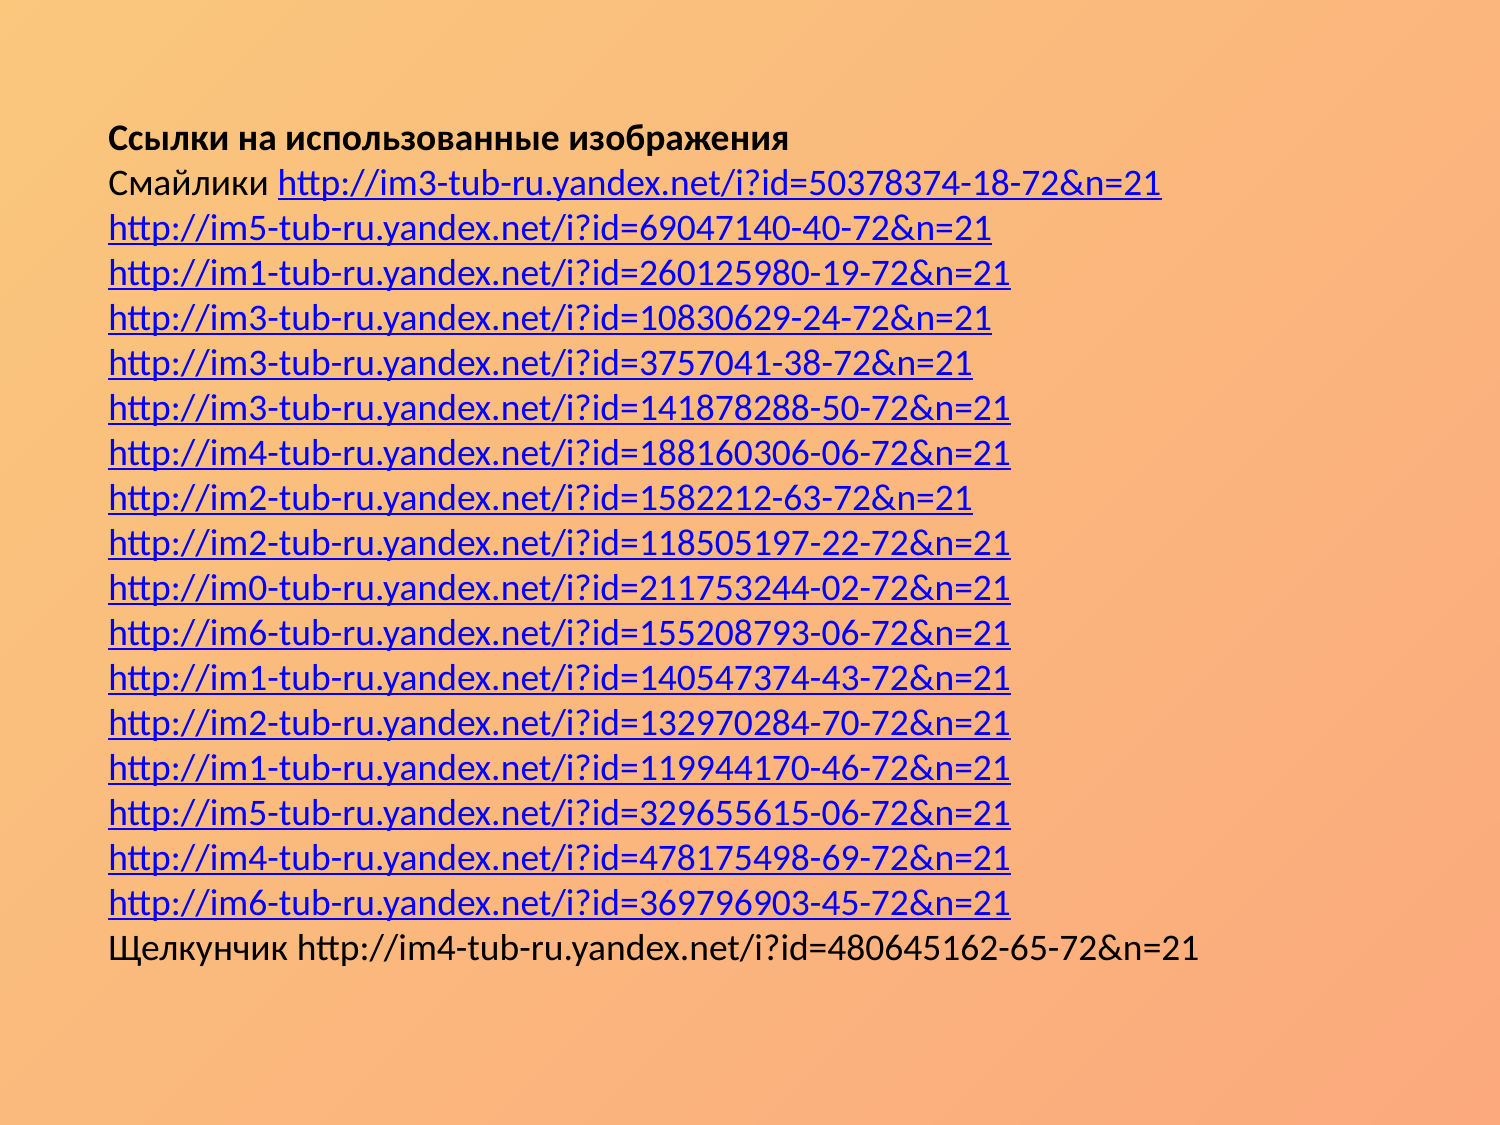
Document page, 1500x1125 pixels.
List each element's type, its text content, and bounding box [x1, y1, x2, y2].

text_box Ссылки на использованные изображения Смайлики http://im3-tub-ru.yandex.net/i?id=50378374-18-72&n=21 http://im5-tub-ru.yandex.net/i?id=69047140-40-72&n=21 http://im1-tub-ru.yandex.net/i?id=260125980-19-72&n=21 http://im3-tub-ru.yandex.net/i?id=10830629-24-72&n=21 http://im3-tub-ru.yandex.net/i?id=3757041-38-72&n=21 http://im3-tub-ru.yandex.net/i?id=141878288-50-72&n=21 http://im4-tub-ru.yandex.net/i?id=188160306-06-72&n=21 http://im2-tub-ru.yandex.net/i?id=1582212-63-72&n=21 http://im2-tub-ru.yandex.net/i?id=118505197-22-72&n=21 http://im0-tub-ru.yandex.net/i?id=211753244-02-72&n=21 http://im6-tub-ru.yandex.net/i?id=155208793-06-72&n=21 http://im1-tub-ru.yandex.net/i?id=140547374-43-72&n=21 http://im2-tub-ru.yandex.net/i?id=132970284-70-72&n=21 http://im1-tub-ru.yandex.net/i?id=119944170-46-72&n=21 http://im5-tub-ru.yandex.net/i?id=329655615-06-72&n=21 http://im4-tub-ru.yandex.net/i?id=478175498-69-72&n=21 http://im6-tub-ru.yandex.net/i?id=369796903-45-72&n=21 Щелкунчик http://im4-tub-ru.yandex.net/i?id=480645162-65-72&n=21 [93, 105, 1418, 976]
